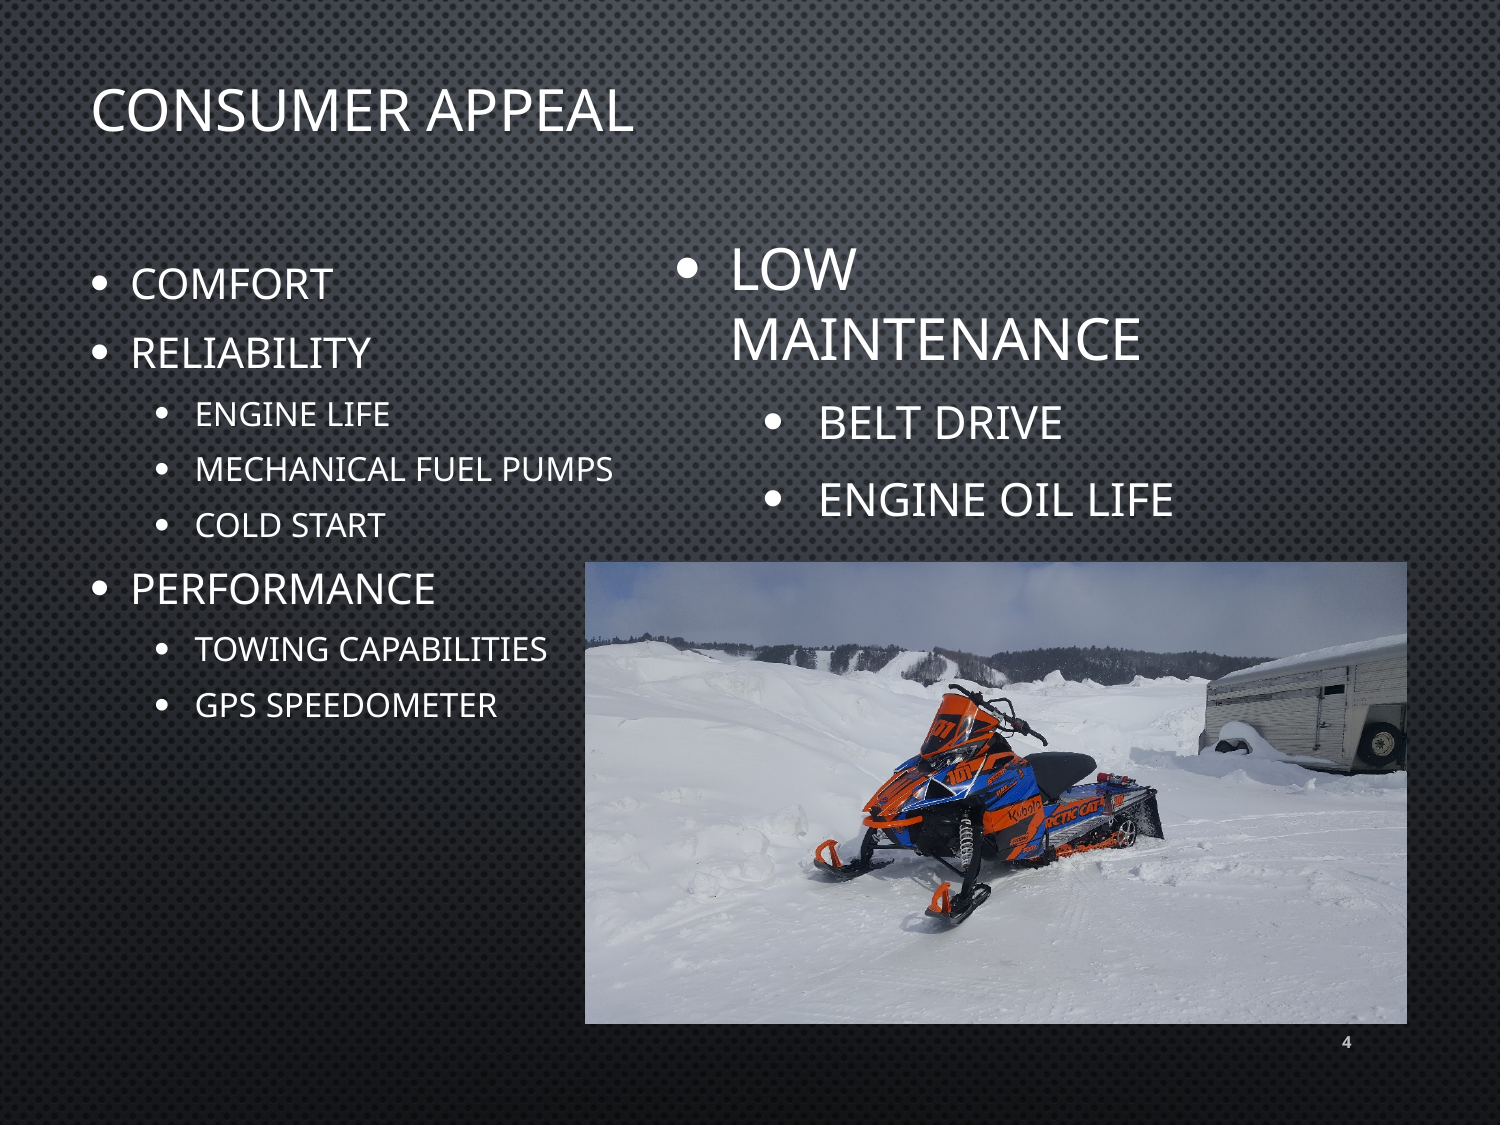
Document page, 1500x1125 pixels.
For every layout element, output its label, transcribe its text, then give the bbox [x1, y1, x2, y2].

list Low Maintenance Belt drive Engine oil life Low Operating Cost Fuel mileage [659, 224, 1238, 562]
list Comfort Reliability Engine life Mechanical fuel pumps Cold Start Performance Towing capabilities GPS speedometer [75, 249, 644, 771]
title Consumer Appeal [75, 0, 1326, 216]
picture [585, 562, 1407, 1025]
slide_number 4 [1298, 1025, 1367, 1074]
